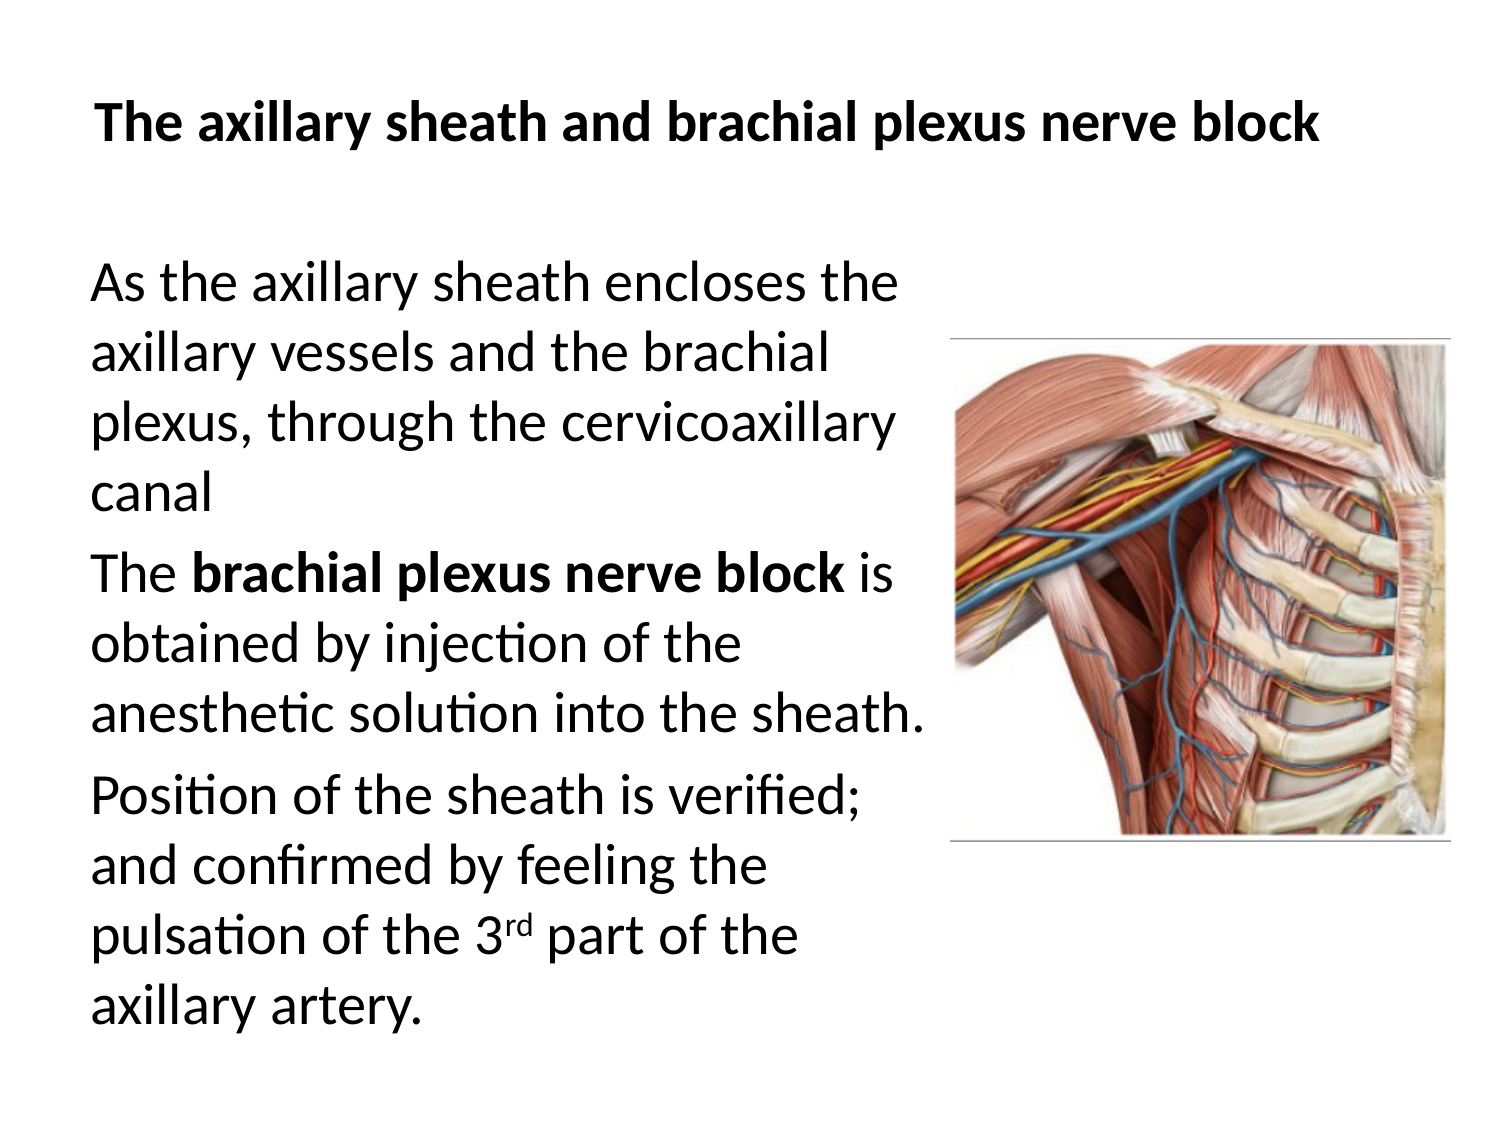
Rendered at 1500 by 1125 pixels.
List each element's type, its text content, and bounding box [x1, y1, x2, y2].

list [950, 337, 1452, 842]
list As the axillary sheath encloses the axillary vessels and the brachial plexus, through the cervicoaxillary canal The brachial plexus nerve block is obtained by injection of the anesthetic solution into the sheath. Position of the sheath is verified; and confirmed by feeling the pulsation of the 3rd part of the axillary artery. [75, 235, 951, 1071]
title The axillary sheath and brachial plexus nerve block [75, 44, 1341, 161]
